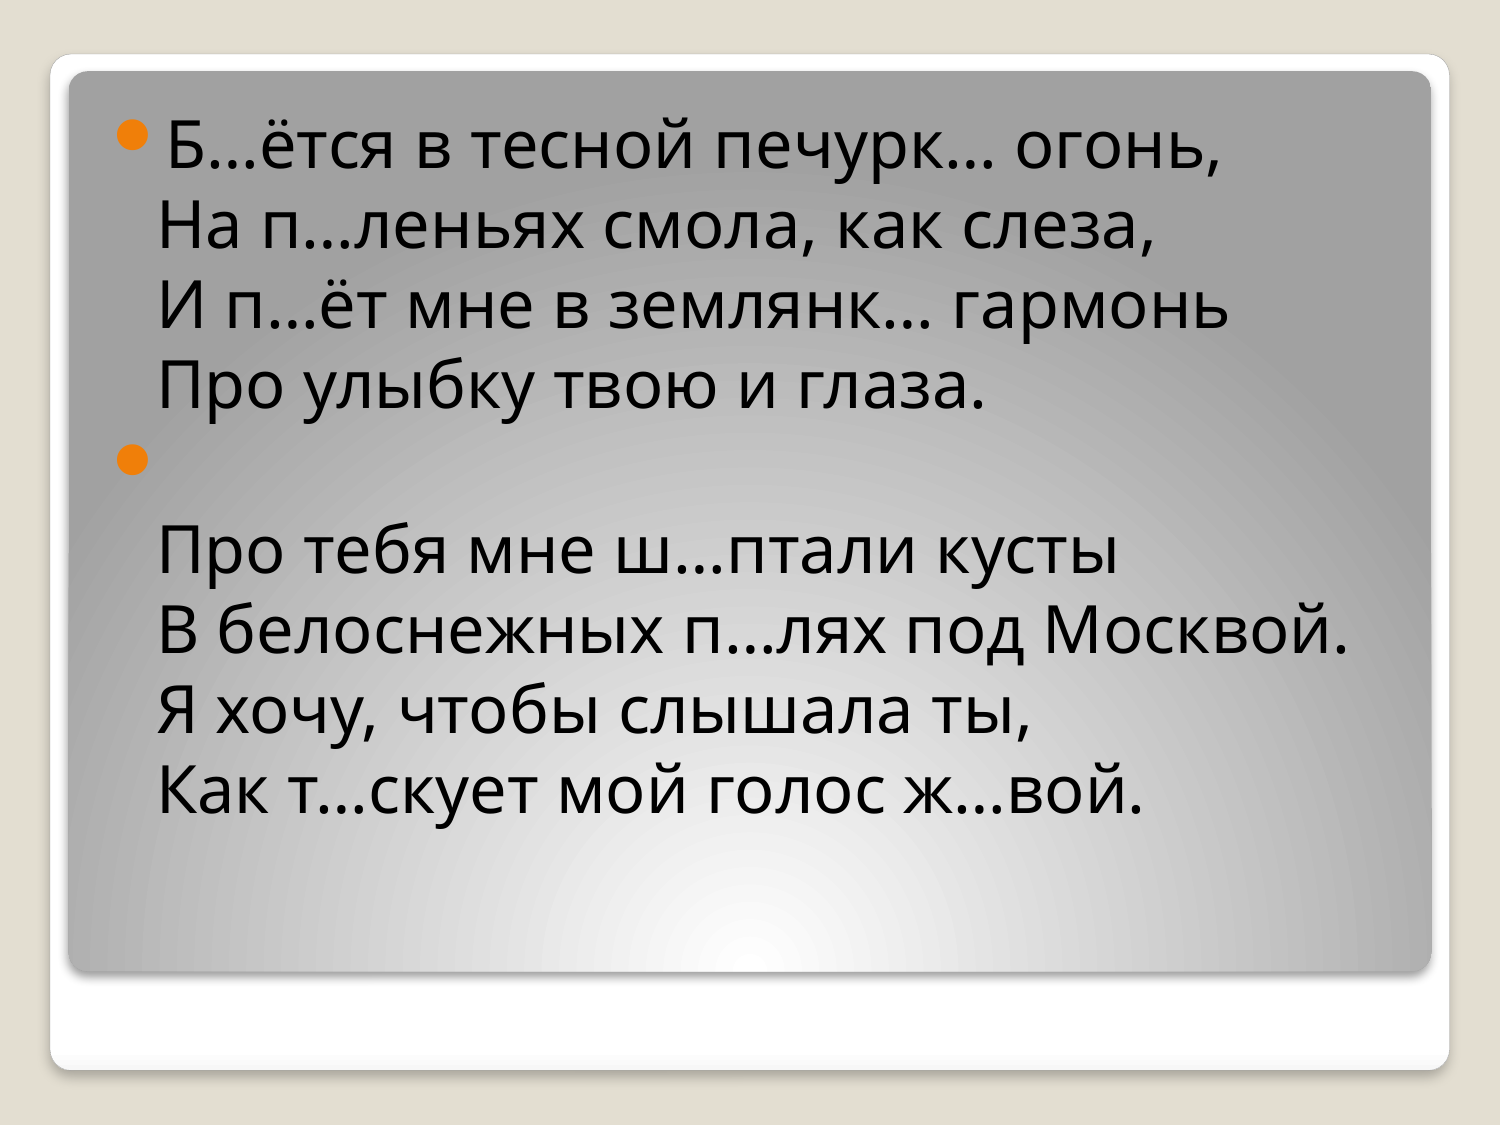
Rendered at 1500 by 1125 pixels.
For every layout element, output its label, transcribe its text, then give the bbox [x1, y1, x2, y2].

list Б…ётся в тесной печурк… огонь, На п…леньях смола, как слеза, И п…ёт мне в землянк… гармонь Про улыбку твою и глаза. Про тебя мне ш…птали кусты В белоснежных п…лях под Москвой. Я хочу, чтобы слышала ты, Как т…скует мой голос ж…вой. [82, 86, 1425, 774]
